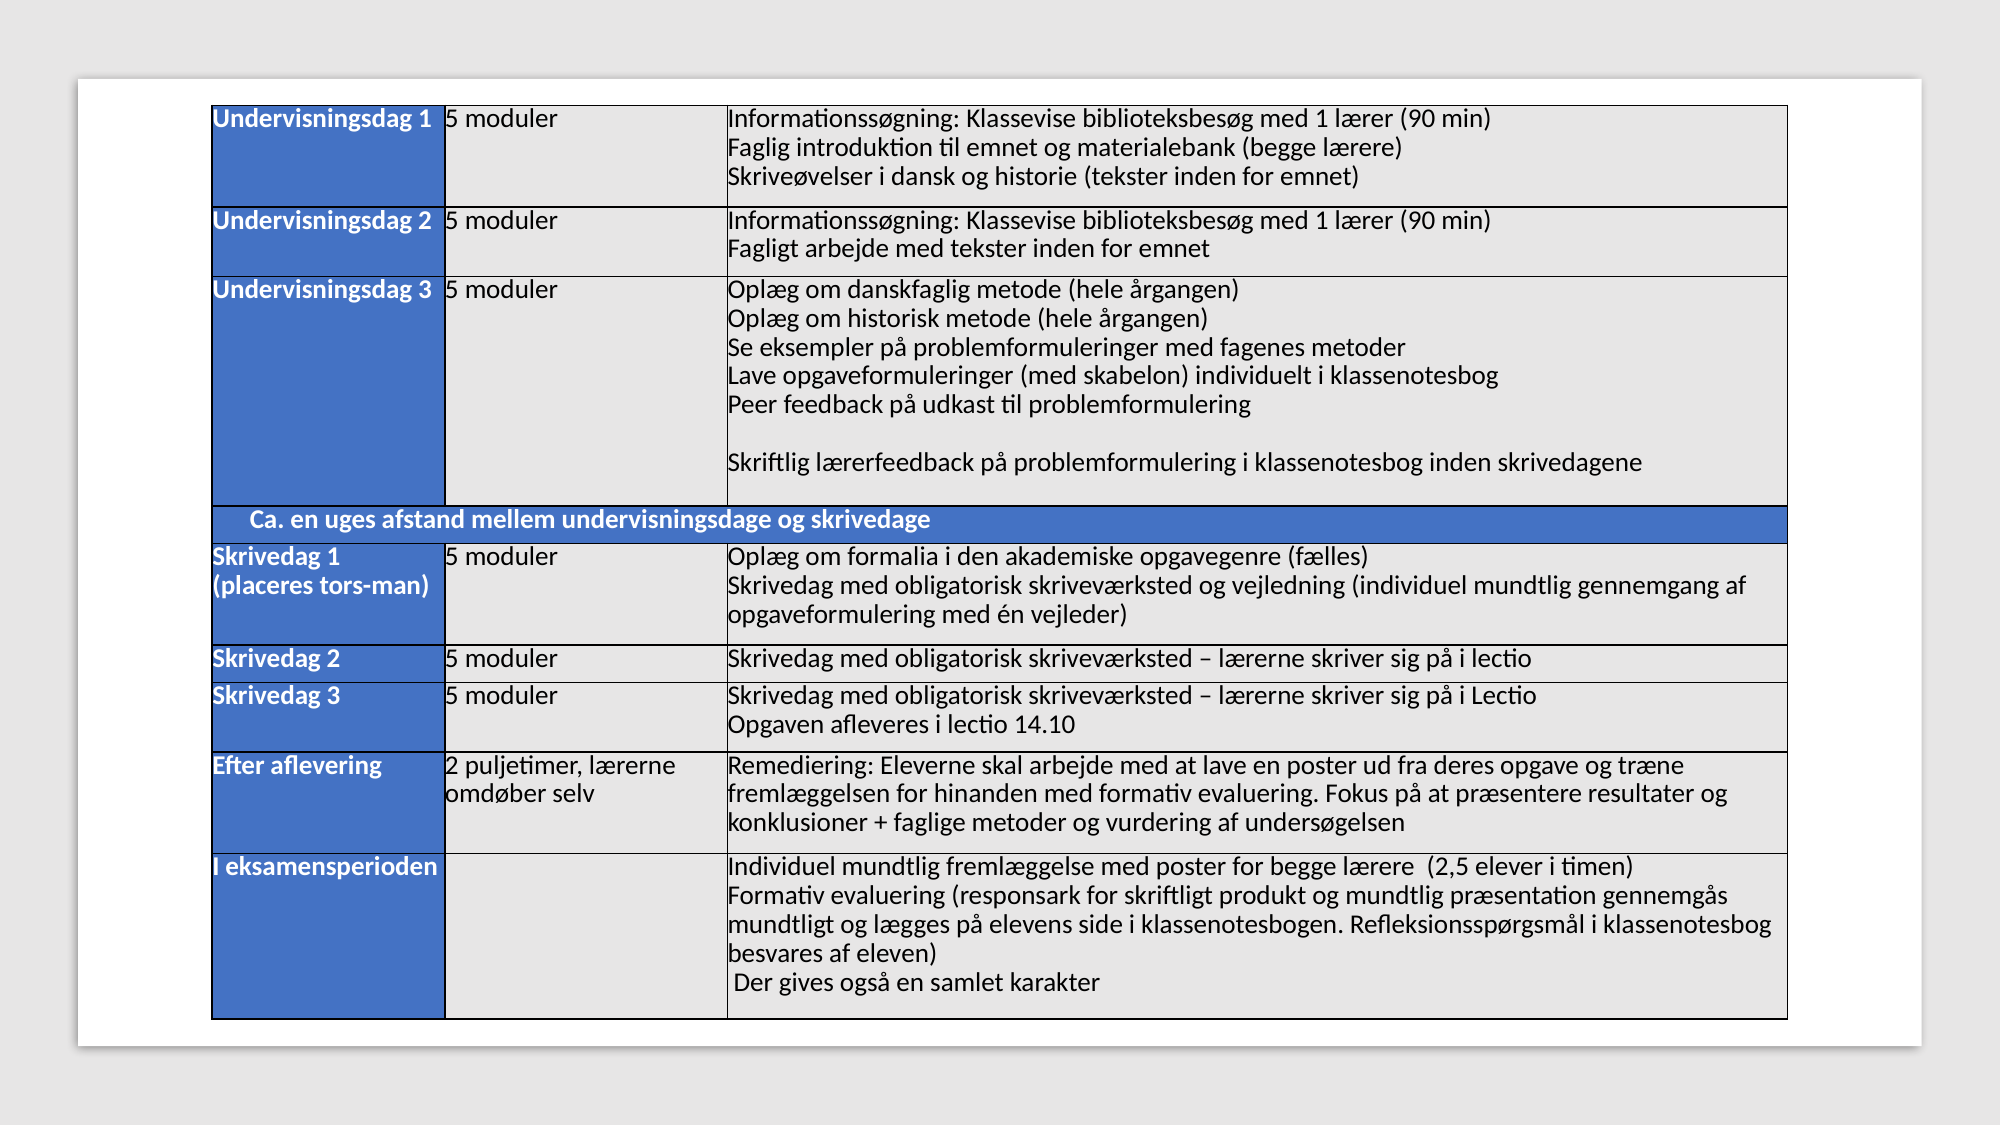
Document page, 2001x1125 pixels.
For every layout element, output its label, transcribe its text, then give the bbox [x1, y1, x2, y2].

table_header Informationssøgning: Klassevise biblioteksbesøg med 1 lærer (90 min) Faglig introduktion til emnet og materialebank (begge lærere) Skriveøvelser i dansk og historie (tekster inden for emnet) [728, 106, 1787, 206]
table_cell 5 moduler [446, 646, 727, 682]
table_cell Ca. en uges afstand mellem undervisningsdage og skrivedage [213, 507, 1787, 543]
table_cell Skrivedag 1 (placeres tors-man) [213, 544, 444, 644]
table_header 5 moduler [446, 106, 727, 206]
table_cell Skrivedag 2 [213, 646, 444, 682]
table_cell Undervisningsdag 3 [213, 277, 444, 505]
table_cell Individuel mundtlig fremlæggelse med poster for begge lærere (2,5 elever i timen) Formativ evaluering (responsark for skriftligt produkt og mundtlig præsentation gennemgås mundtligt og lægges på elevens side i klassenotesbogen. Refleksionsspørgsmål i klassenotesbog besvares af eleven) Der gives også en samlet karakter [728, 854, 1787, 1018]
table_cell Skrivedag med obligatorisk skriveværksted – lærerne skriver sig på i Lectio Opgaven afleveres i lectio 14.10 [728, 683, 1787, 751]
text_box [77, 78, 1923, 1047]
table_cell Undervisningsdag 2 [213, 208, 444, 276]
table_cell 2 puljetimer, lærerne omdøber selv [446, 753, 727, 853]
table_header Undervisningsdag 1 [213, 106, 444, 206]
table_cell Efter aflevering [213, 753, 444, 853]
table_cell 5 moduler [446, 683, 727, 751]
table_cell Informationssøgning: Klassevise biblioteksbesøg med 1 lærer (90 min) Fagligt arbejde med tekster inden for emnet [728, 208, 1787, 276]
table_cell Oplæg om danskfaglig metode (hele årgangen) Oplæg om historisk metode (hele årgangen) Se eksempler på problemformuleringer med fagenes metoder Lave opgaveformuleringer (med skabelon) individuelt i klassenotesbog Peer feedback på udkast til problemformulering Skriftlig lærerfeedback på problemformulering i klassenotesbog inden skrivedagene [728, 277, 1787, 505]
text_box [0, 0, 2000, 1125]
table_cell [446, 854, 727, 1018]
table_cell 5 moduler [446, 208, 727, 276]
table_cell Skrivedag med obligatorisk skriveværksted – lærerne skriver sig på i lectio [728, 646, 1787, 682]
table_cell Remediering: Eleverne skal arbejde med at lave en poster ud fra deres opgave og træne fremlæggelsen for hinanden med formativ evaluering. Fokus på at præsentere resultater og konklusioner + faglige metoder og vurdering af undersøgelsen [728, 753, 1787, 853]
table_cell Oplæg om formalia i den akademiske opgavegenre (fælles) Skrivedag med obligatorisk skriveværksted og vejledning (individuel mundtlig gennemgang af opgaveformulering med én vejleder) [728, 544, 1787, 644]
table_cell 5 moduler [446, 544, 727, 644]
table_cell I eksamensperioden [213, 854, 444, 1018]
table_cell Skrivedag 3 [213, 683, 444, 751]
table_cell 5 moduler [446, 277, 727, 505]
